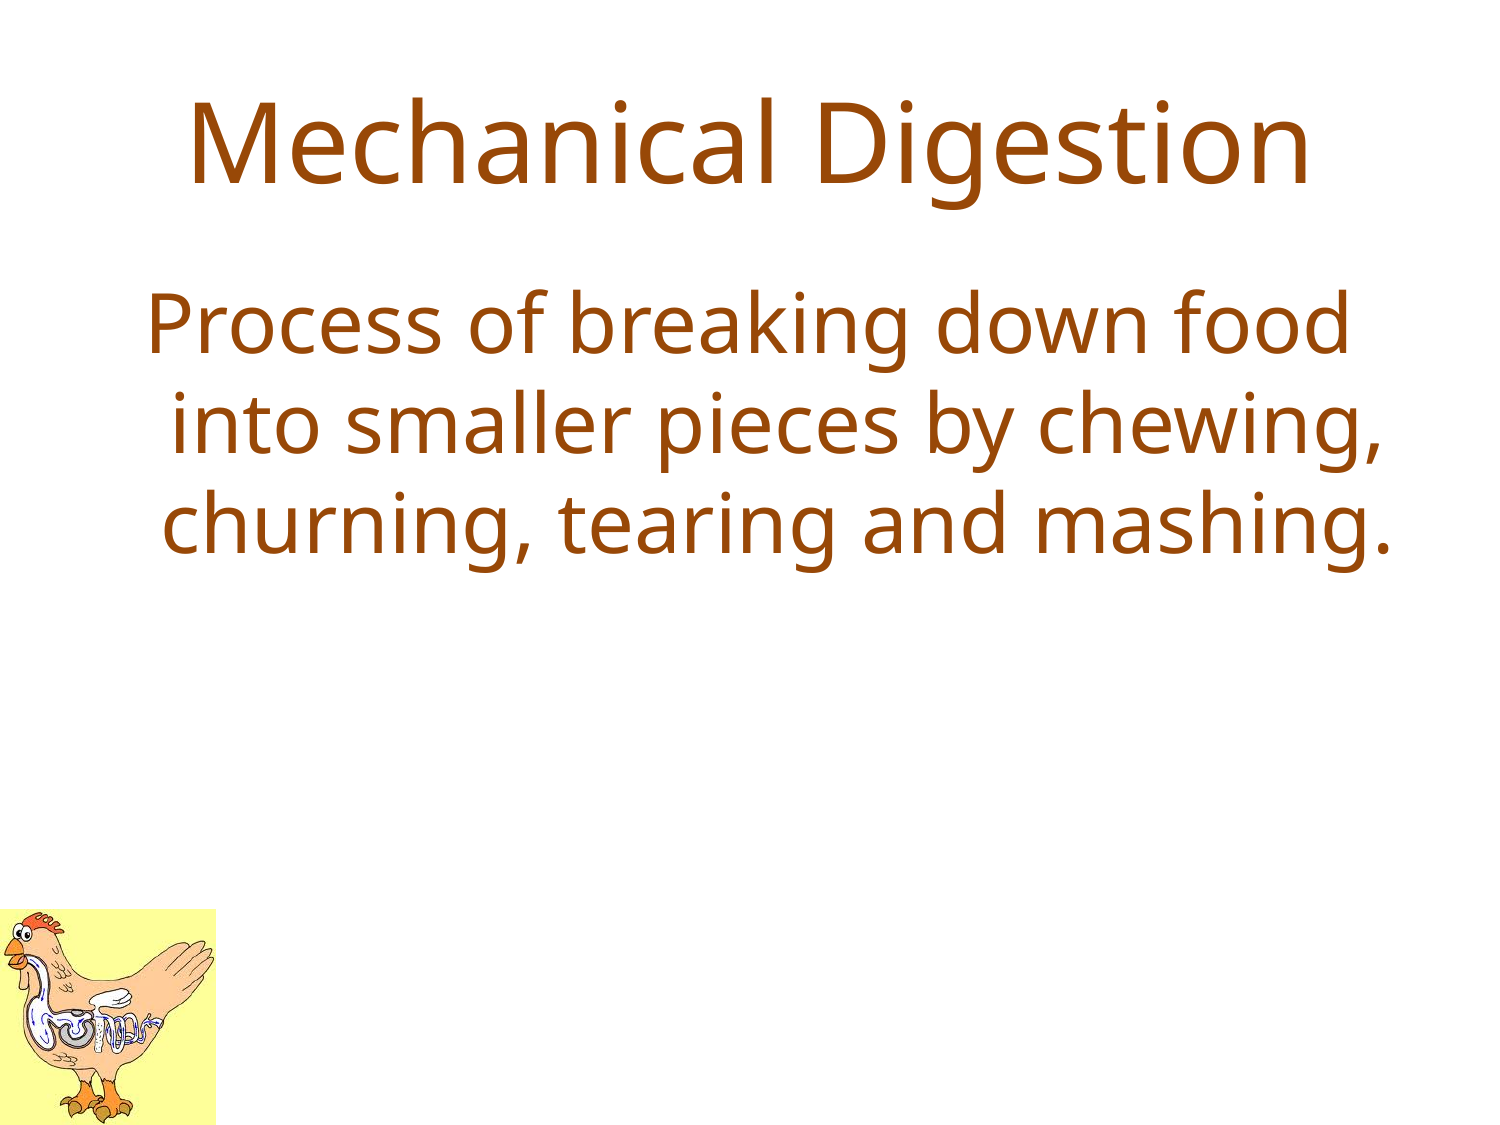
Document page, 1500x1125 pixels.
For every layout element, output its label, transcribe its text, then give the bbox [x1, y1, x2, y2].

title Mechanical Digestion [75, 45, 1425, 233]
picture [0, 909, 216, 1125]
list Process of breaking down food into smaller pieces by chewing, churning, tearing and mashing. [75, 262, 1425, 1005]
